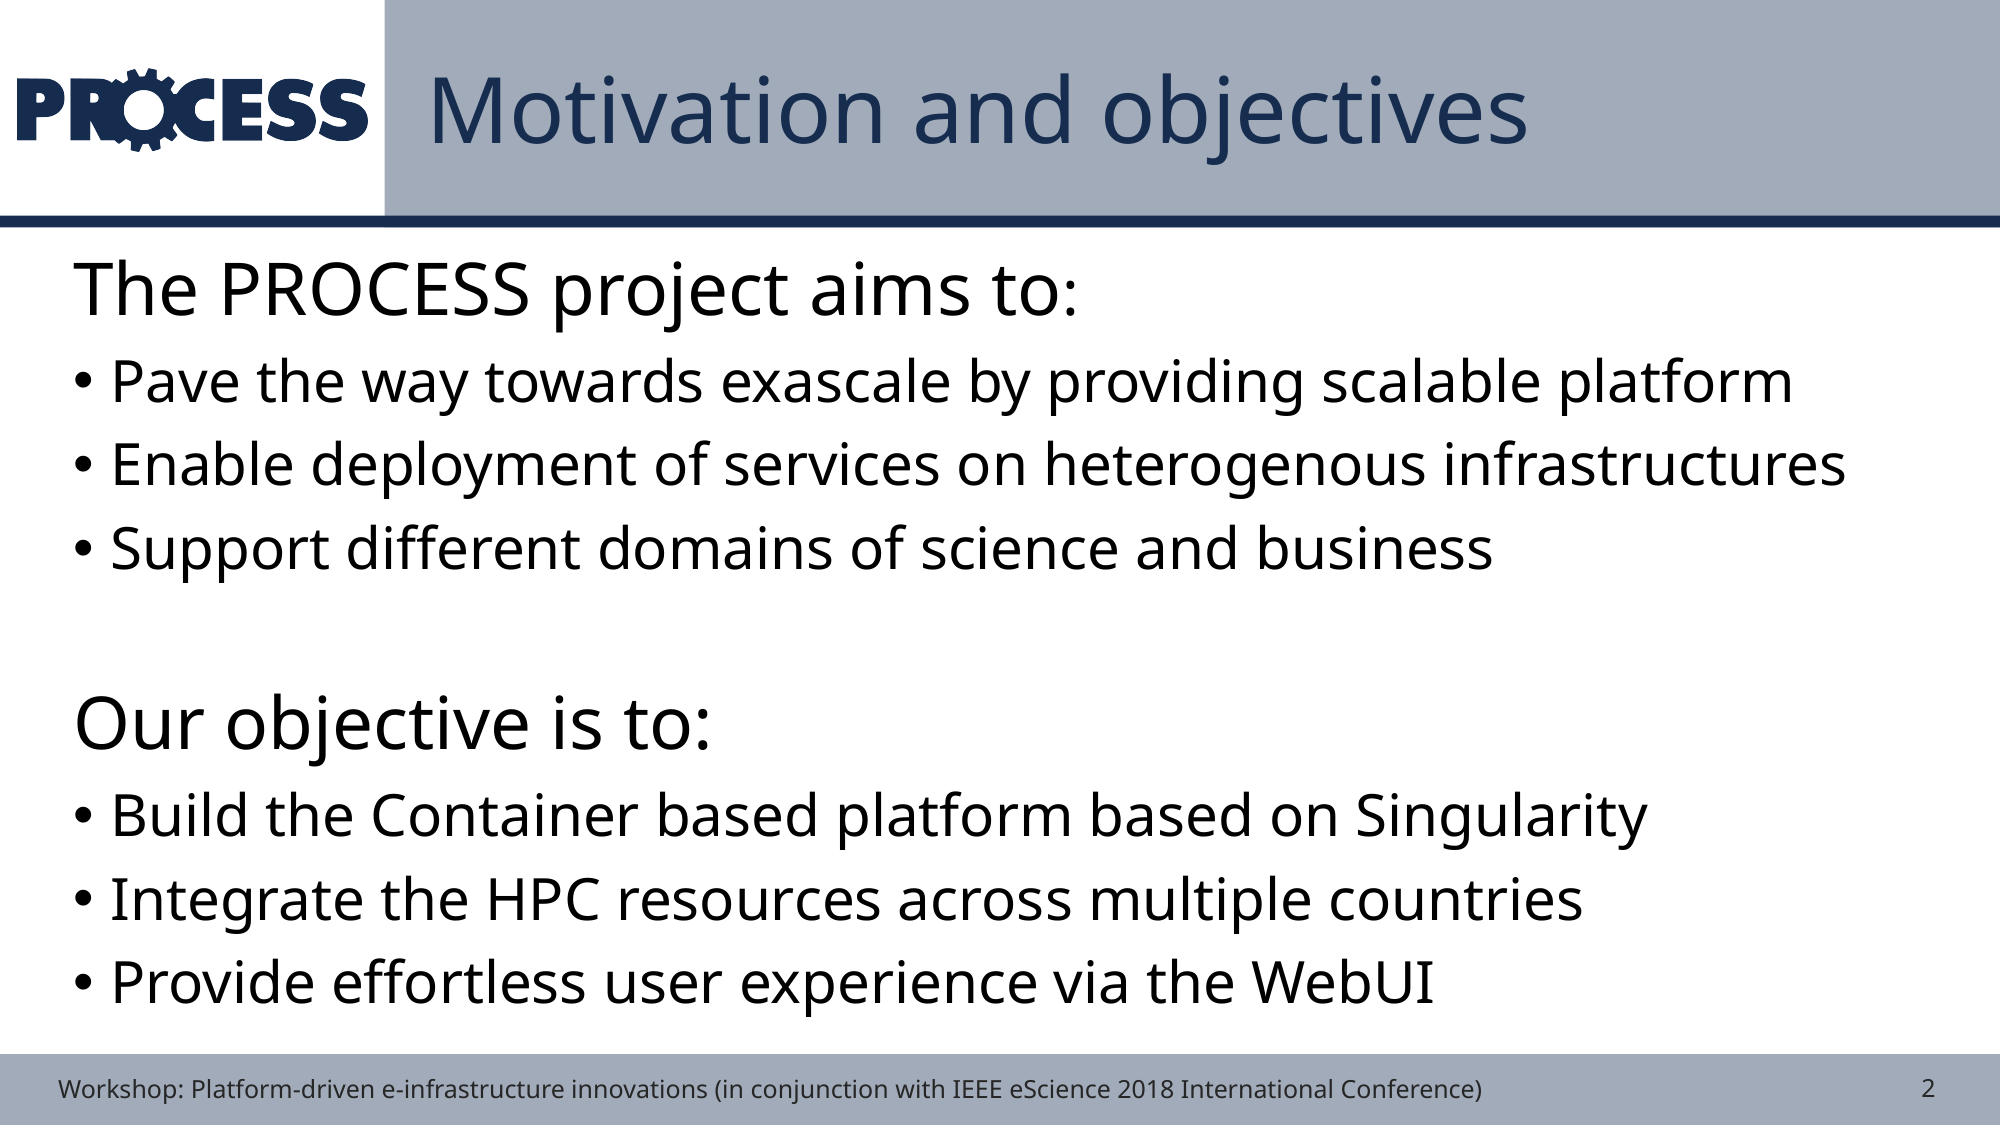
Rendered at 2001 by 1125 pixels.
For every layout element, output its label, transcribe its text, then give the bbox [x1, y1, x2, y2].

list The PROCESS project aims to: Pave the way towards exascale by providing scalable platform Enable deployment of services on heterogenous infrastructures Support different domains of science and business Our objective is to: Build the Container based platform based on Singularity Integrate the HPC resources across multiple countries Provide effortless user experience via the WebUI [58, 244, 1936, 1037]
picture [17, 68, 368, 152]
slide_number 2 [1764, 1059, 1936, 1120]
title Motivation and objectives [411, 17, 1936, 211]
footer Workshop: Platform-driven e-infrastructure innovations (in conjunction with IEEE eScience 2018 International Conference) [58, 1060, 1749, 1120]
